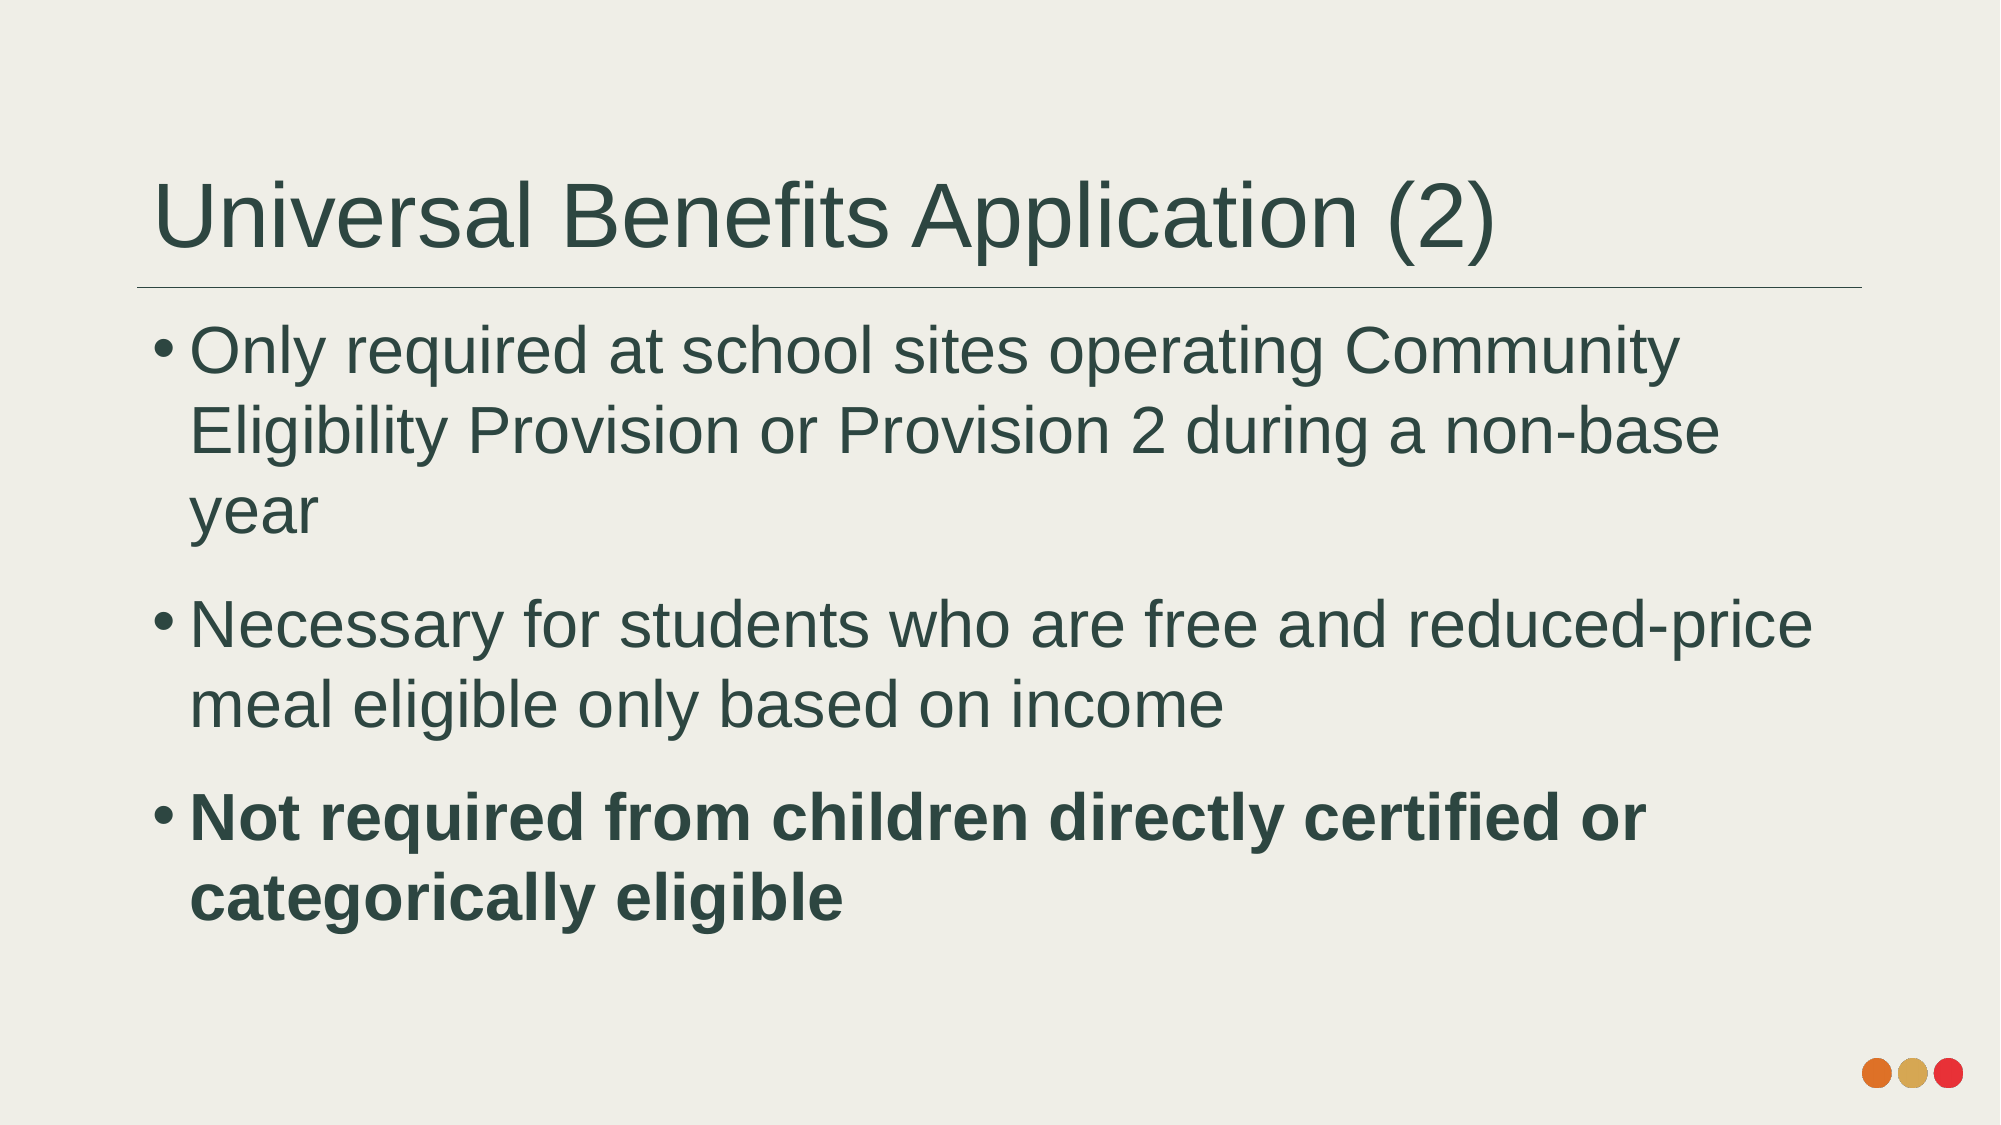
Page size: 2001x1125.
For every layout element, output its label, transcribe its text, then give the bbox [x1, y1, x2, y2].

picture [1863, 1058, 1963, 1088]
list Only required at school sites operating Community Eligibility Provision or Provision 2 during a non-base year Necessary for students who are free and reduced-price meal eligible only based on income Not required from children directly certified or categorically eligible [137, 299, 1863, 1088]
title Universal Benefits Application (2) [137, 112, 1863, 275]
